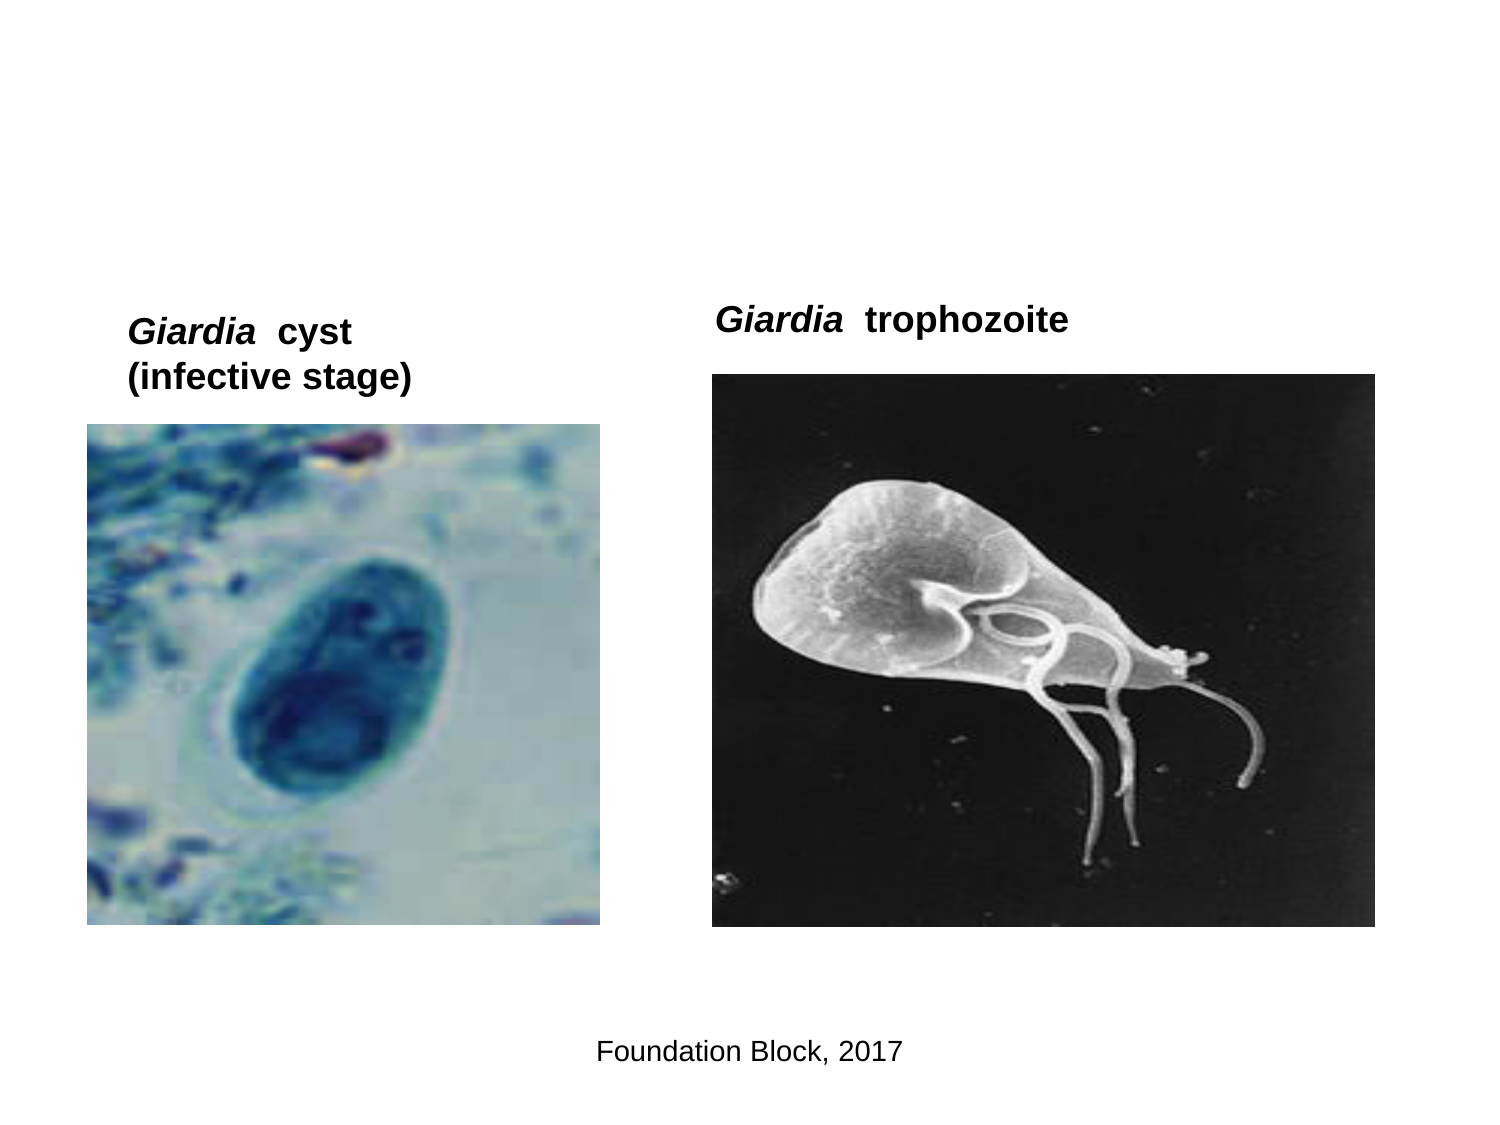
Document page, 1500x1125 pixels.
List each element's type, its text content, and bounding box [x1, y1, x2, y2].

text_box Giardia cyst (infective stage) [112, 299, 563, 405]
picture [87, 424, 601, 926]
text_box Giardia trophozoite [699, 287, 1200, 348]
picture [712, 374, 1376, 927]
footer Foundation Block, 2017 [512, 1024, 988, 1101]
